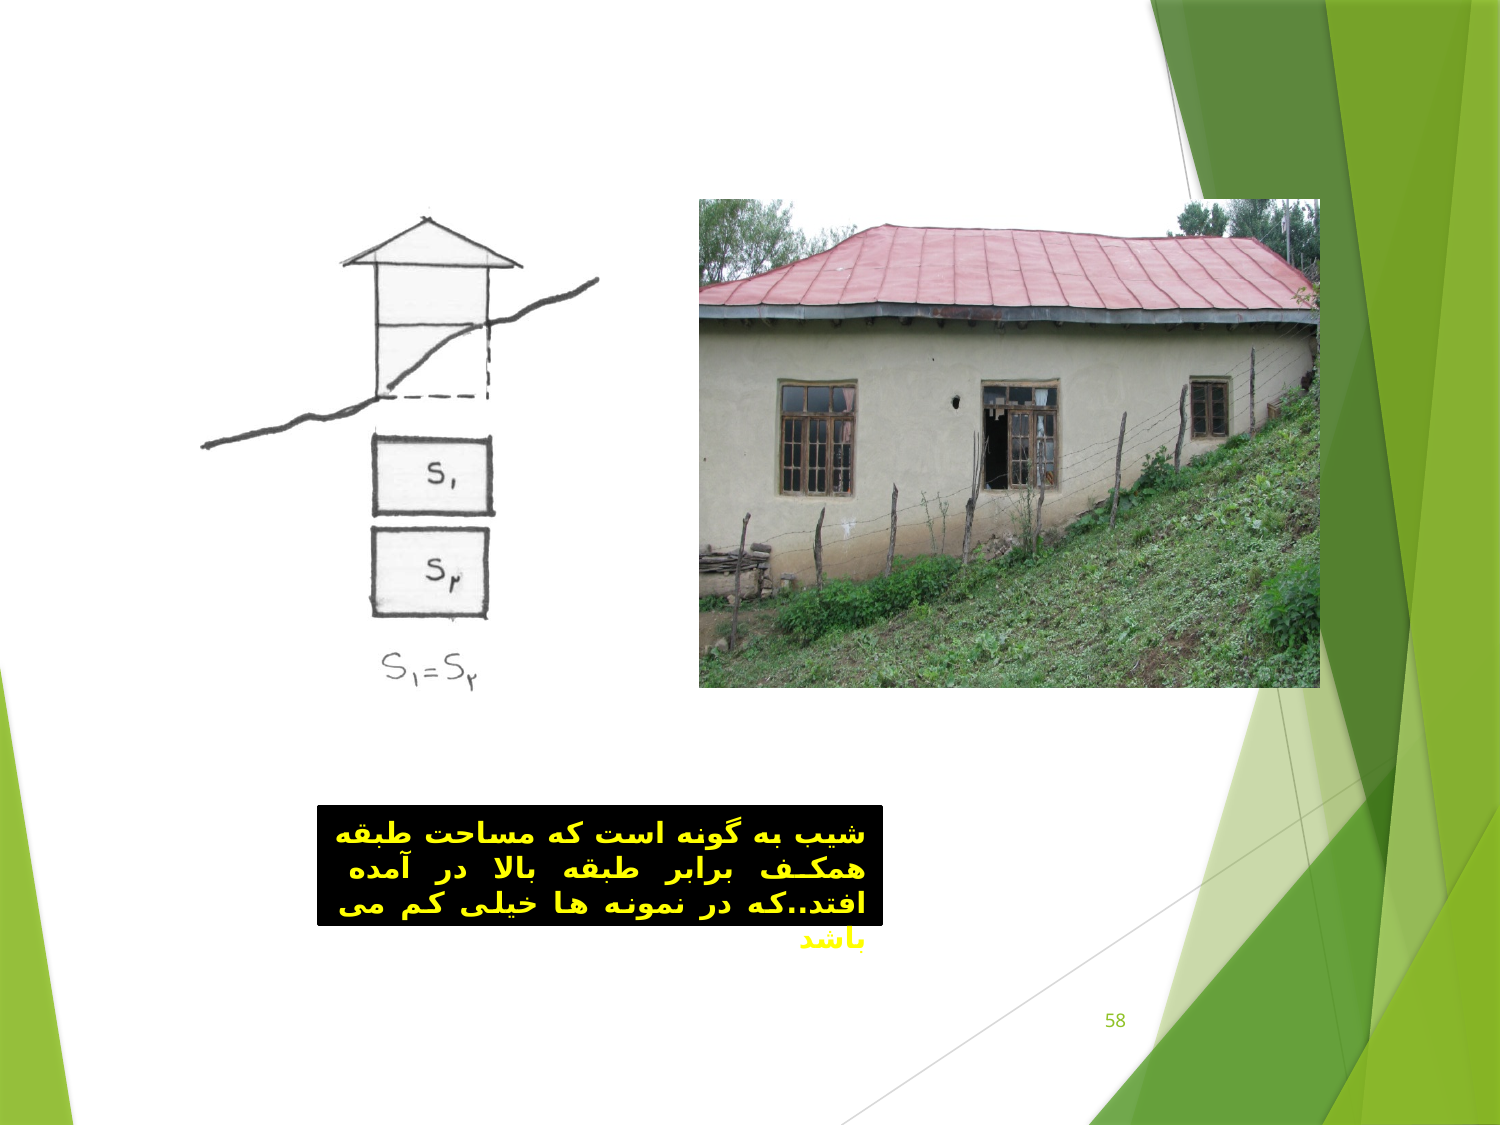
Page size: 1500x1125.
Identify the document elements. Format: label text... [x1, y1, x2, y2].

text_box شیب به گونه است که مساحت طبقه همکف برابر طبقه بالا در آمده افتد..که در نمونه ها خیلی کم می باشد [317, 805, 883, 926]
slide_number 58 [1057, 991, 1142, 1051]
picture [199, 205, 601, 692]
picture [699, 199, 1321, 688]
